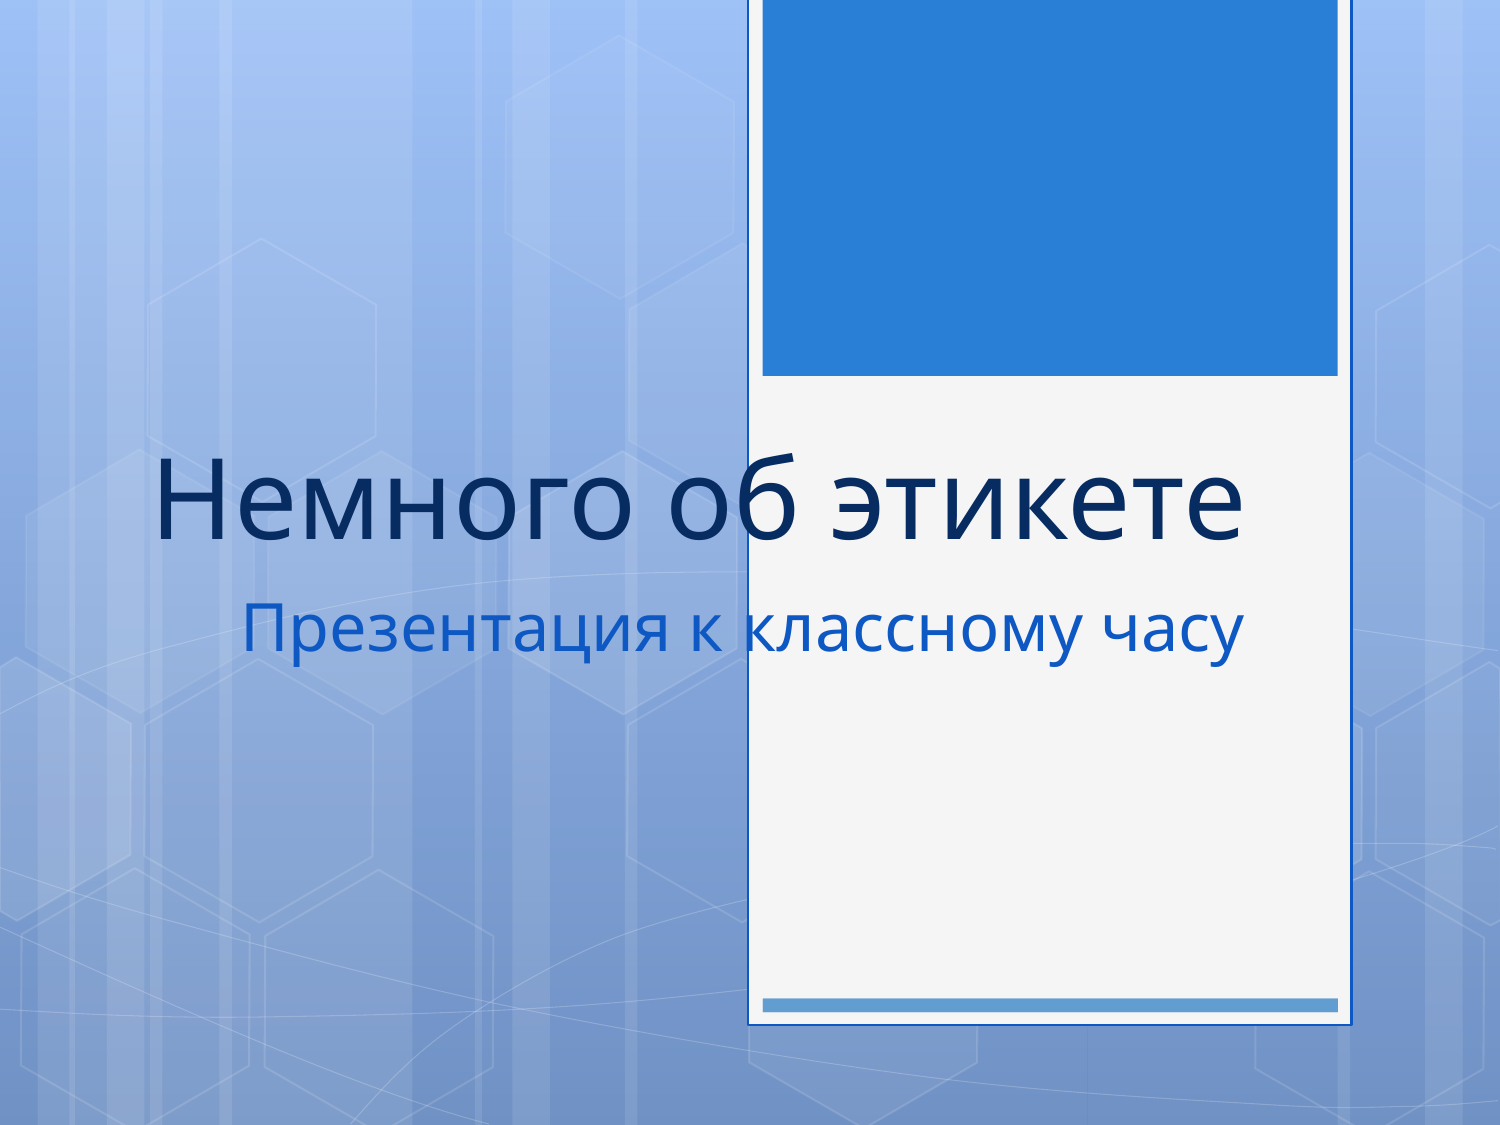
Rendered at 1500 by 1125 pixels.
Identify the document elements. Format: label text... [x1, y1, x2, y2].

subtitle Презентация к классному часу [225, 586, 1275, 925]
title Немного об этикете [135, 231, 1386, 570]
